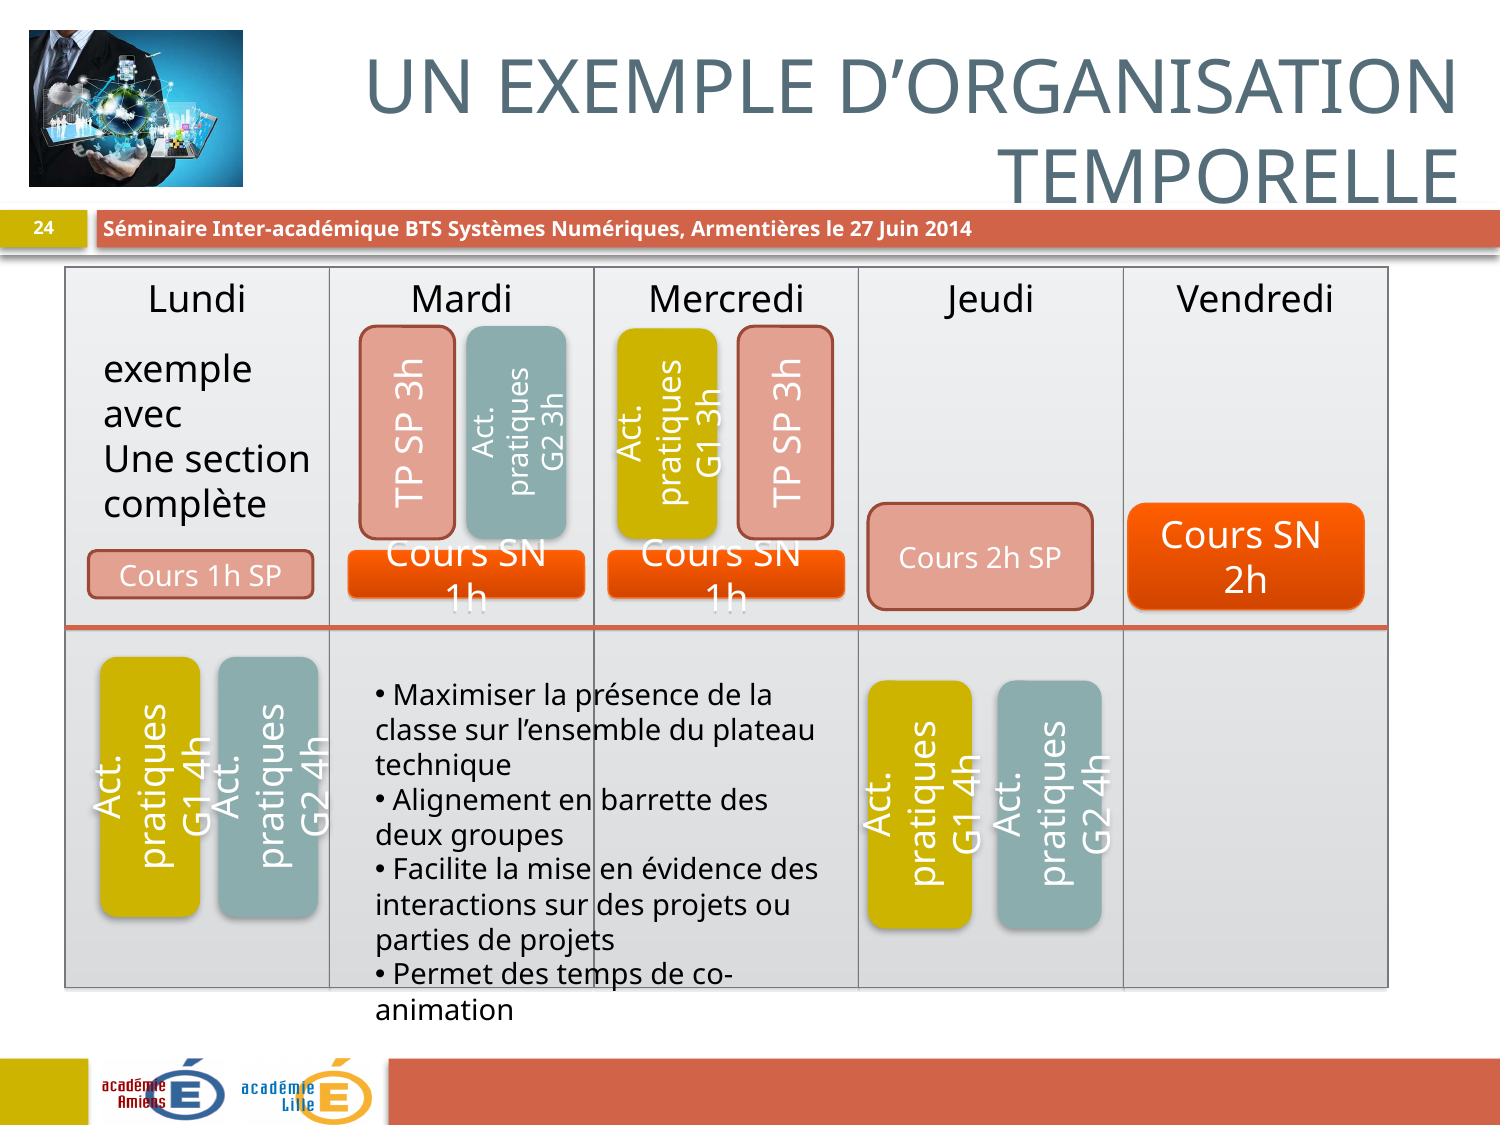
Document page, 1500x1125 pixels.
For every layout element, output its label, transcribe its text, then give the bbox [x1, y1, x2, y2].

slide_number 24 [0, 208, 88, 249]
text_box Maximiser la présence de la classe sur l’ensemble du plateau technique Alignement en barrette des deux groupes Facilite la mise en évidence des interactions sur des projets ou parties de projets Permet des temps de co-animation [360, 998, 845, 1069]
picture [100, 1058, 225, 1125]
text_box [64, 266, 1389, 988]
text_box Un exemple d’Organisation temporelle [253, 30, 1477, 226]
picture [29, 30, 243, 187]
picture [242, 1058, 372, 1125]
